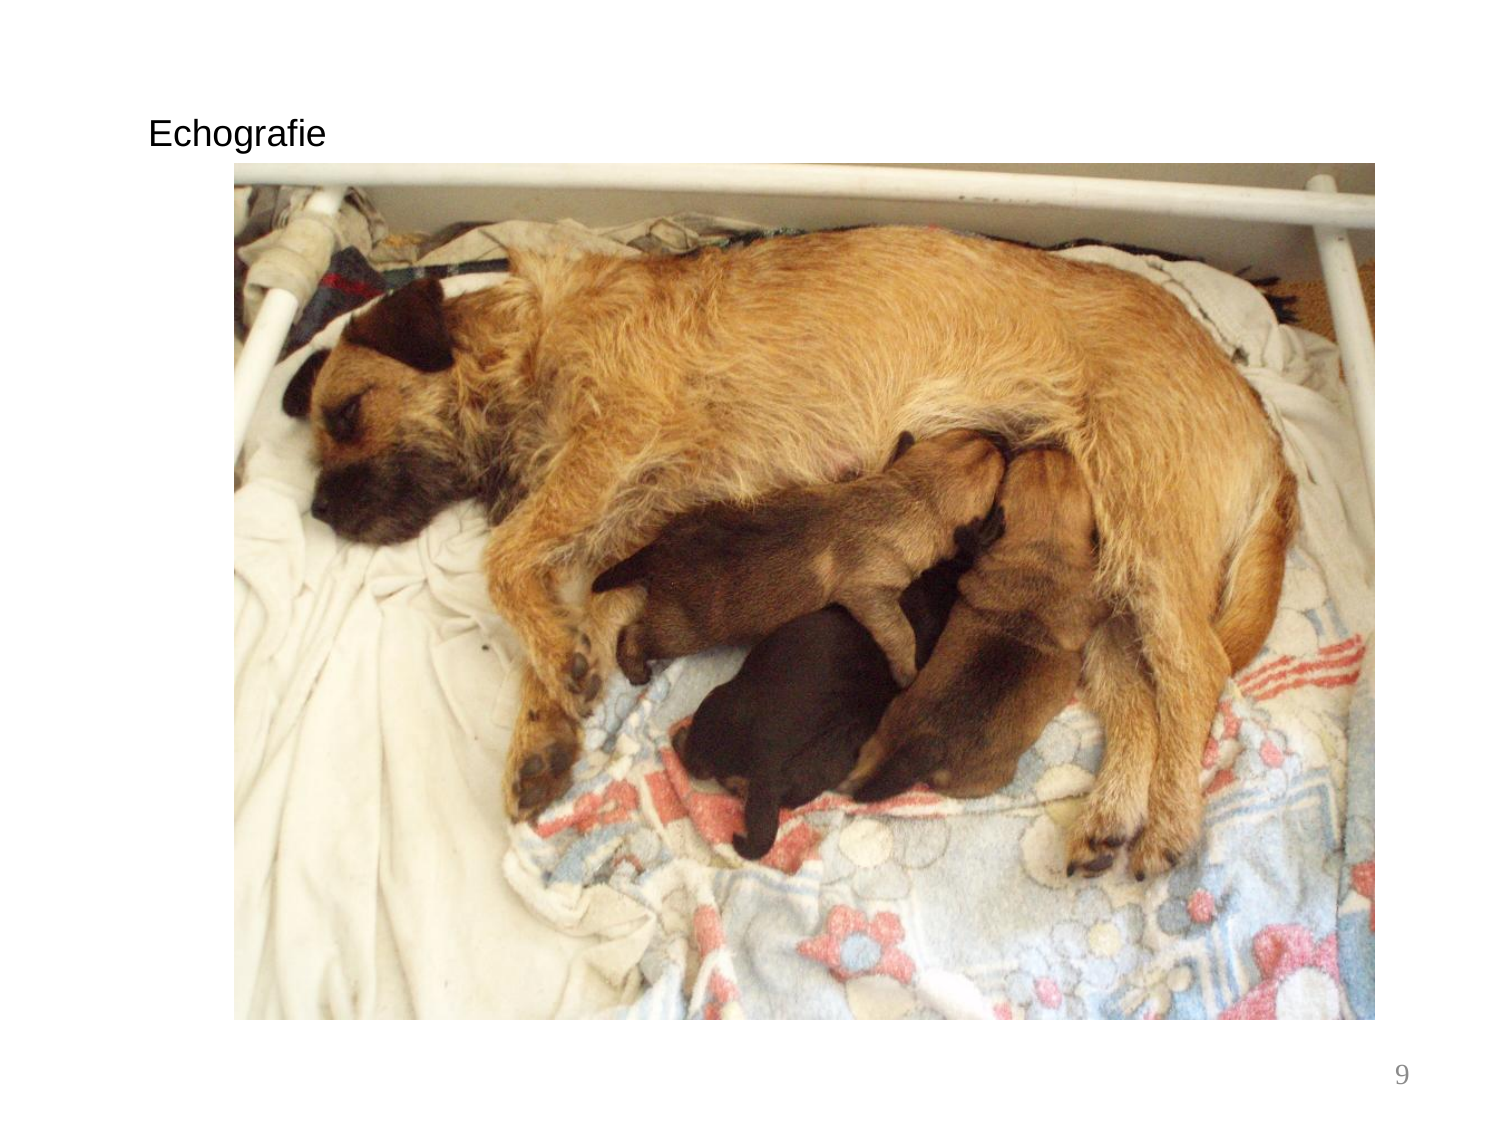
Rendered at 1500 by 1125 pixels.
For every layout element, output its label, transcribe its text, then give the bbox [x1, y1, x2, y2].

title Echografie [112, 99, 363, 163]
slide_number 9 [1074, 1042, 1425, 1103]
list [234, 163, 1376, 1020]
